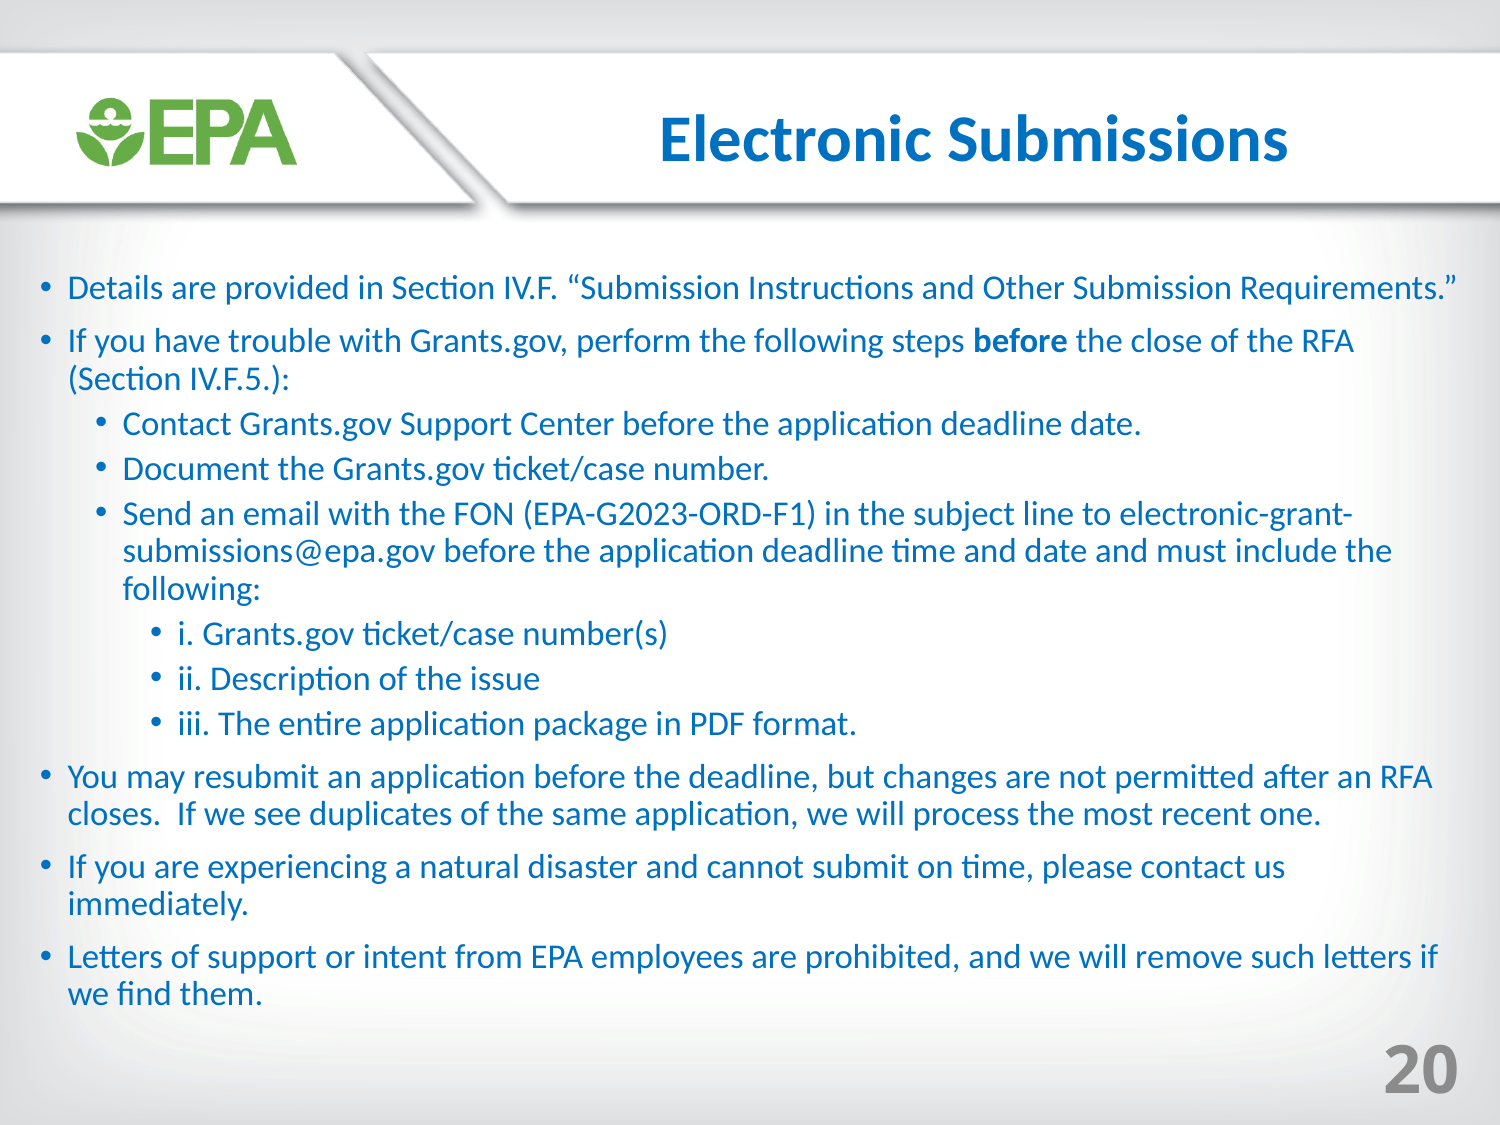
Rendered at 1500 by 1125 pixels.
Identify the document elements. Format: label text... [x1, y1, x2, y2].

list Details are provided in Section IV.F. “Submission Instructions and Other Submission Requirements.” If you have trouble with Grants.gov, perform the following steps before the close of the RFA (Section IV.F.5.): Contact Grants.gov Support Center before the application deadline date. Document the Grants.gov ticket/case number. Send an email with the FON (EPA-G2023-ORD-F1) in the subject line to electronic-grant-submissions@epa.gov before the application deadline time and date and must include the following: i. Grants.gov ticket/case number(s) ii. Description of the issue iii. The entire application package in PDF format. You may resubmit an application before the deadline, but changes are not permitted after an RFA closes. If we see duplicates of the same application, we will process the most recent one. If you are experiencing a natural disaster and cannot submit on time, please contact us immediately. Letters of support or intent from EPA employees are prohibited, and we will remove such letters if we find them. [24, 262, 1475, 1063]
slide_number 20 [1074, 1063, 1475, 1103]
picture [0, 0, 1500, 1125]
title Electronic Submissions [500, 87, 1450, 200]
